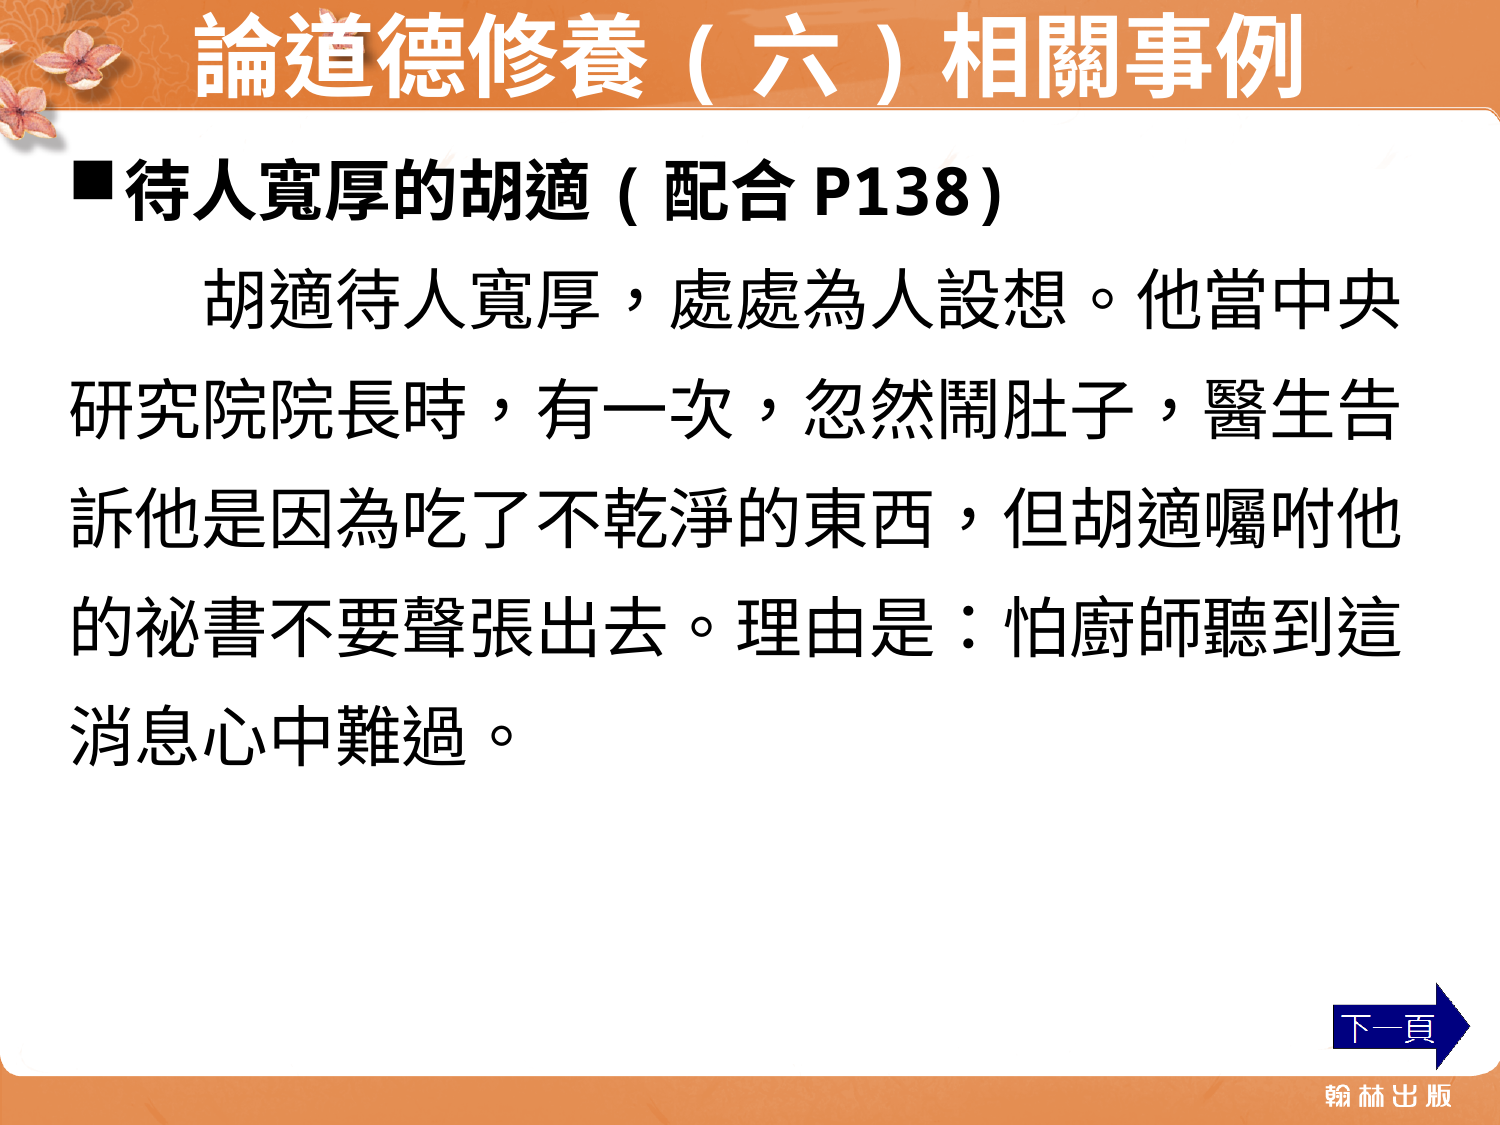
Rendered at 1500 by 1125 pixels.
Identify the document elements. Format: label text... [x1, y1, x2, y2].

list 待人寬厚的胡適(配合P138) 胡適待人寬厚，處處為人設想。他當中央 研究院院長時，有一次，忽然鬧肚子，醫生告 訴他是因為吃了不乾淨的東西，但胡適囑咐他 的祕書不要聲張出去。理由是：怕廚師聽到這 消息心中難過。 [53, 125, 1471, 868]
title 論道德修養(六)相關事例 [75, 0, 1425, 125]
picture [0, 0, 1500, 1125]
